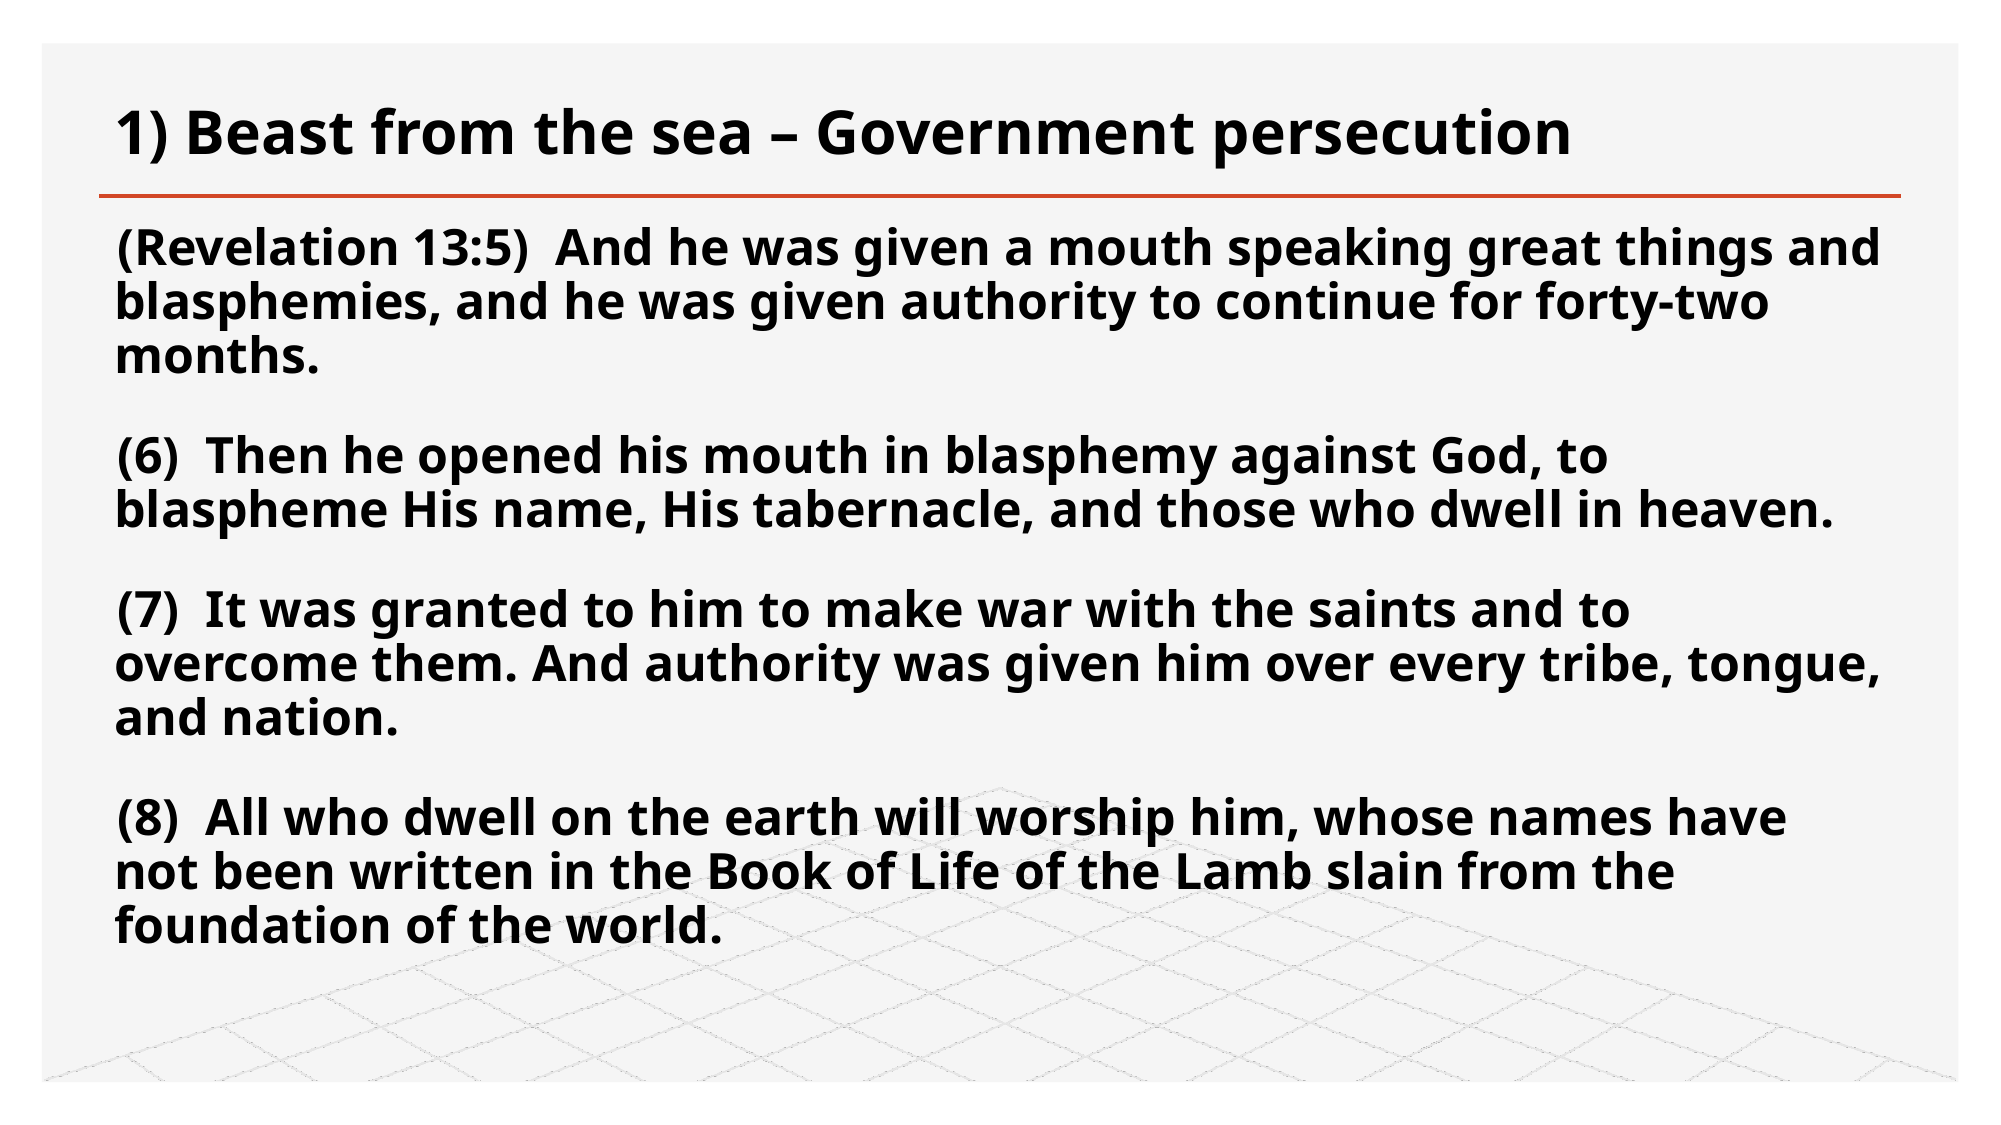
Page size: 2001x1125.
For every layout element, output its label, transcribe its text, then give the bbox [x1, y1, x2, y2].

picture [44, 787, 1956, 1081]
list (Revelation 13:5) And he was given a mouth speaking great things and blasphemies, and he was given authority to continue for forty-two months. (6) Then he opened his mouth in blasphemy against God, to blaspheme His name, His tabernacle, and those who dwell in heaven. (7) It was granted to him to make war with the saints and to overcome them. And authority was given him over every tribe, tongue, and nation. (8) All who dwell on the earth will worship him, whose names have not been written in the Book of Life of the Lamb slain from the foundation of the world. [99, 215, 1901, 1014]
title 1) Beast from the sea – Government persecution [99, 73, 1901, 197]
